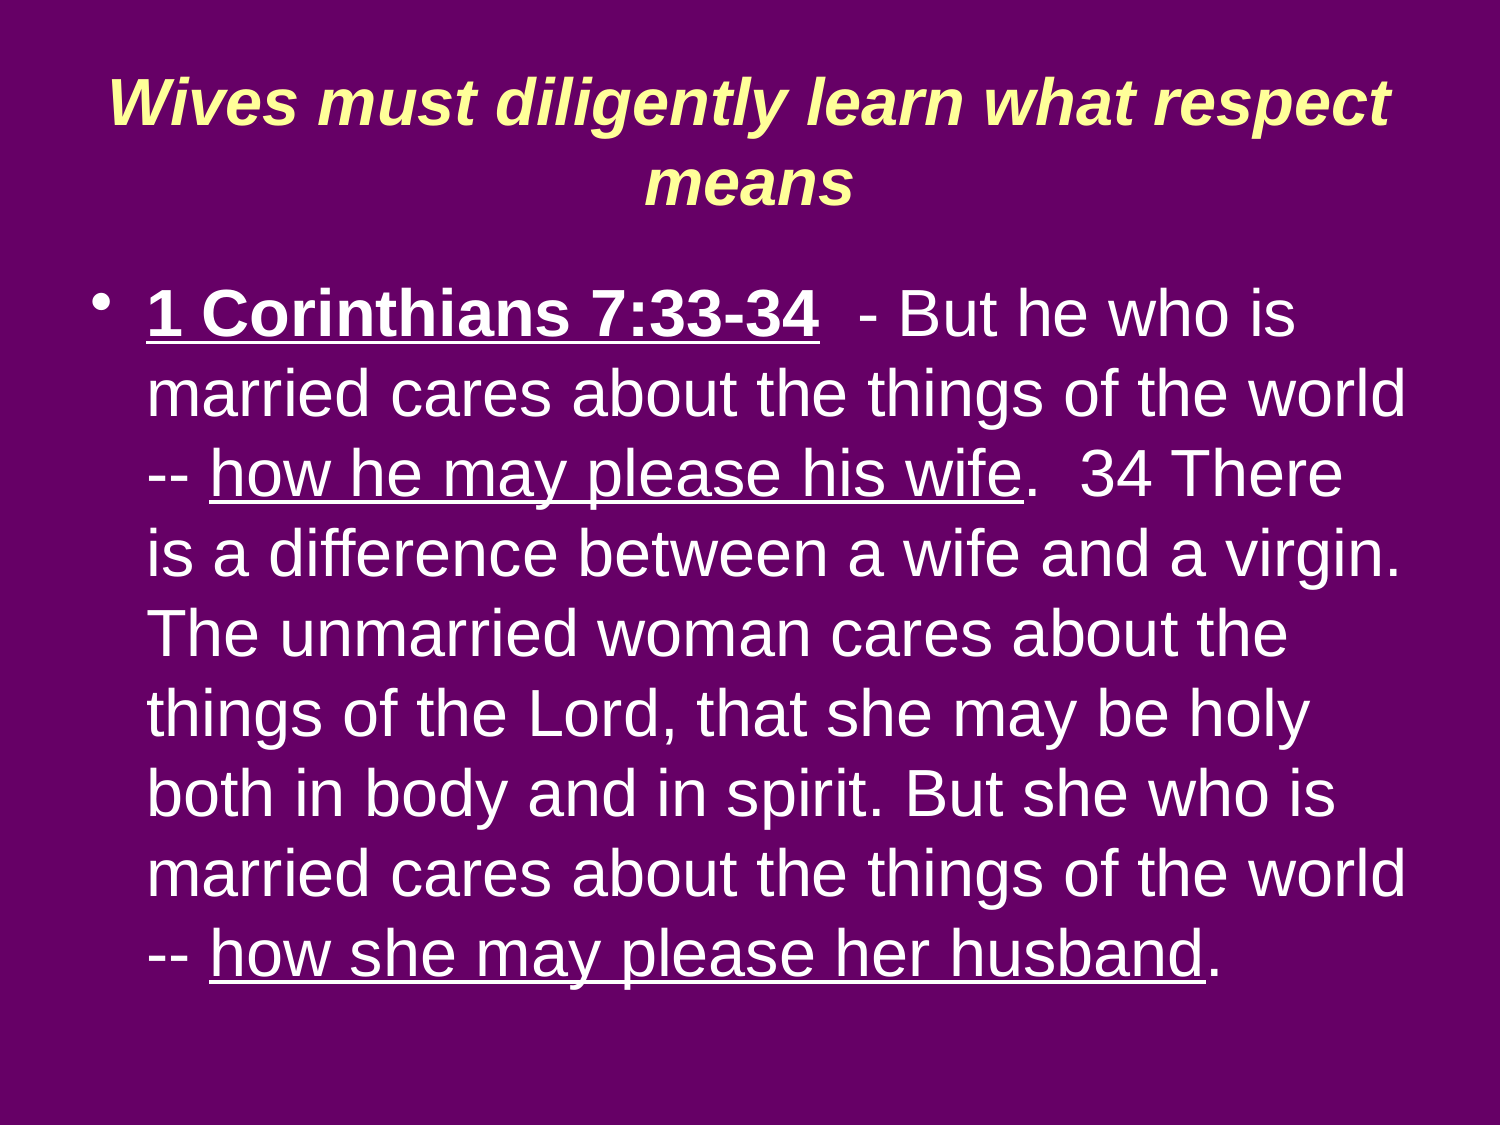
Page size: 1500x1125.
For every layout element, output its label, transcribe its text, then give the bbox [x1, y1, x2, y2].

title Wives must diligently learn what respect means [75, 45, 1425, 233]
list 1 Corinthians 7:33-34 - But he who is married cares about the things of the world -- how he may please his wife. 34 There is a difference between a wife and a virgin. The unmarried woman cares about the things of the Lord, that she may be holy both in body and in spirit. But she who is married cares about the things of the world -- how she may please her husband. [75, 262, 1425, 1005]
